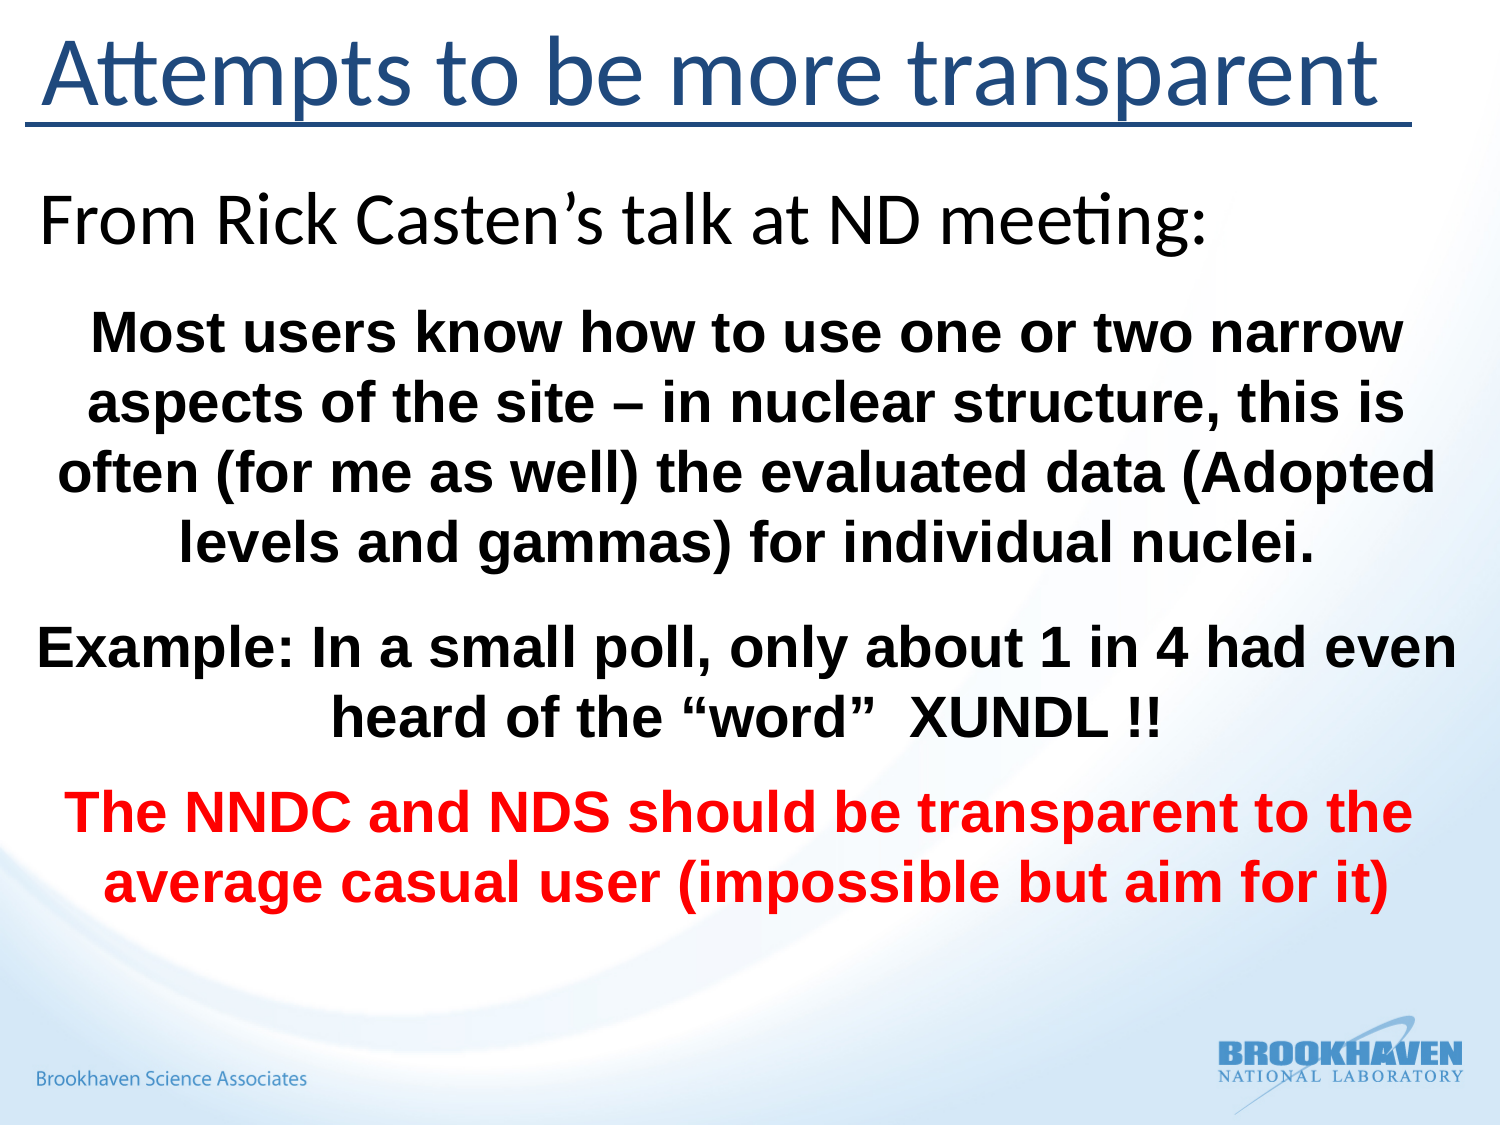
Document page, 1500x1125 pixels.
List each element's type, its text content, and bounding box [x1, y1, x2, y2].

text_box Attempts to be more transparent [4, 0, 1500, 133]
picture [0, 0, 1500, 182]
text_box From Rick Casten’s talk at ND meeting: [24, 161, 1358, 267]
picture [0, 922, 1500, 1125]
text_box Most users know how to use one or two narrow aspects of the site – in nuclear structure, this is often (for me as well) the evaluated data (Adopted levels and gammas) for individual nuclei. Example: In a small poll, only about 1 in 4 had even heard of the “word” XUNDL !! The NNDC and NDS should be transparent to the average casual user (impossible but aim for it) [0, 182, 1500, 922]
